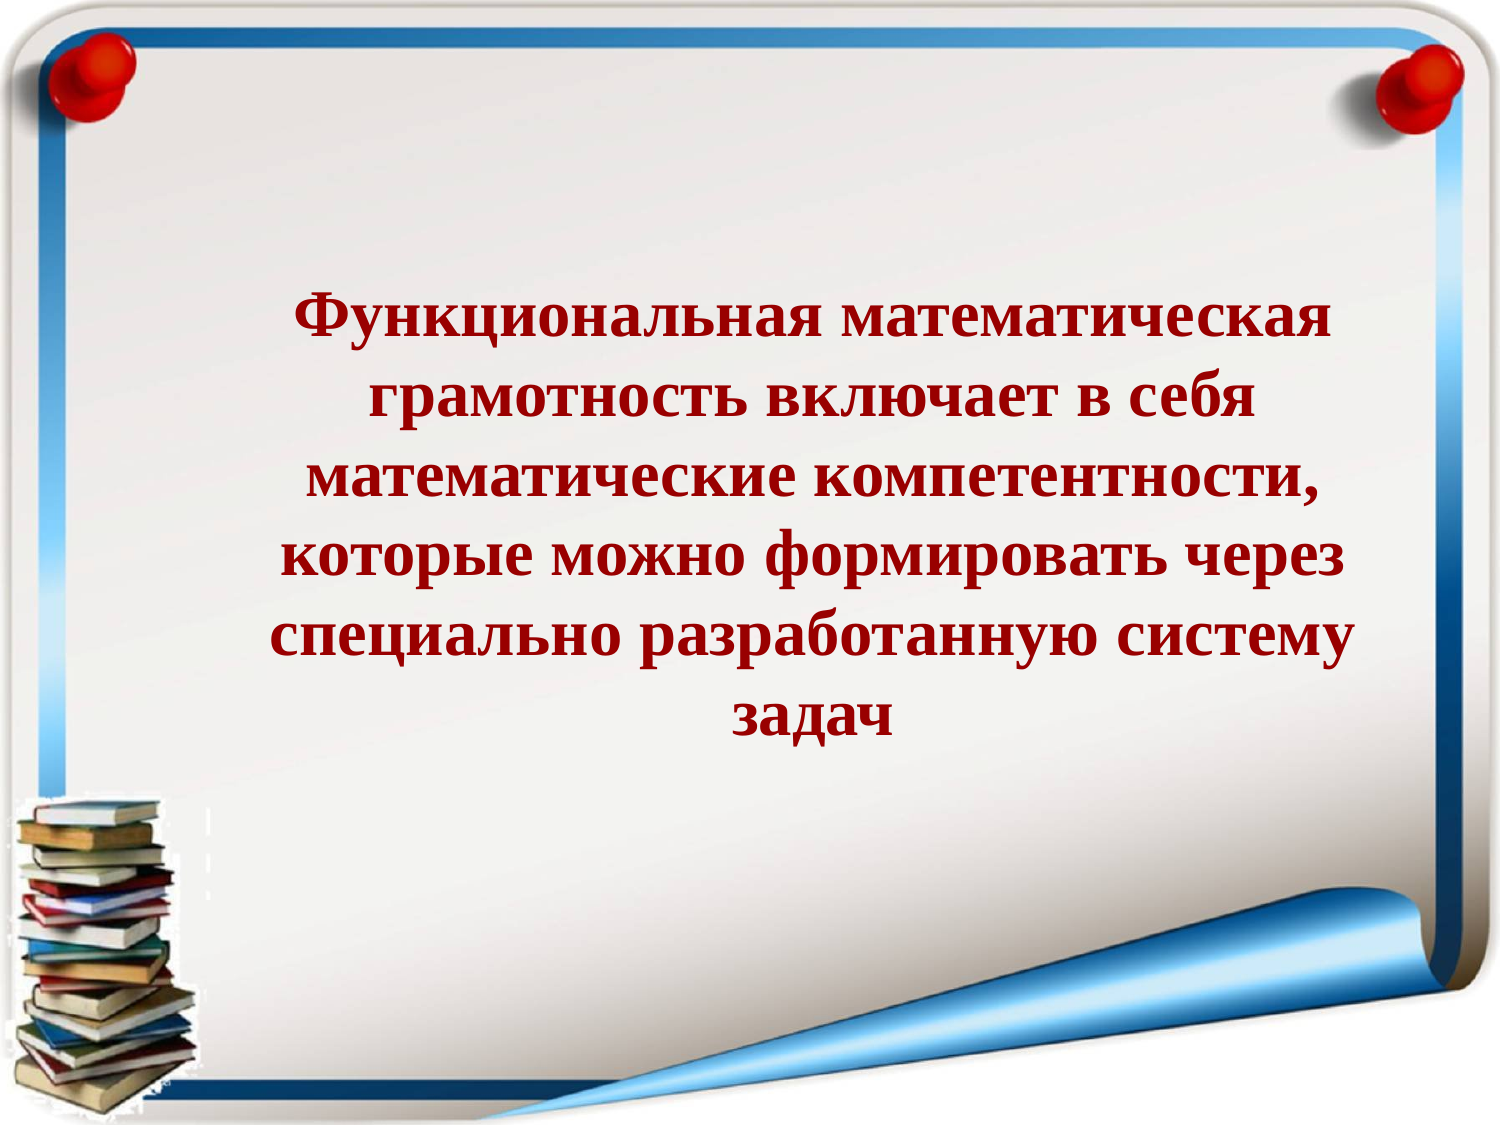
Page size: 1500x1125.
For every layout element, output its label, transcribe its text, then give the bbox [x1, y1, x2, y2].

picture [0, 0, 1500, 1125]
text_box Функциональная математическая грамотность включает в себя математические компетентности, которые можно формировать через специально разработанную систему задач [230, 160, 1397, 858]
